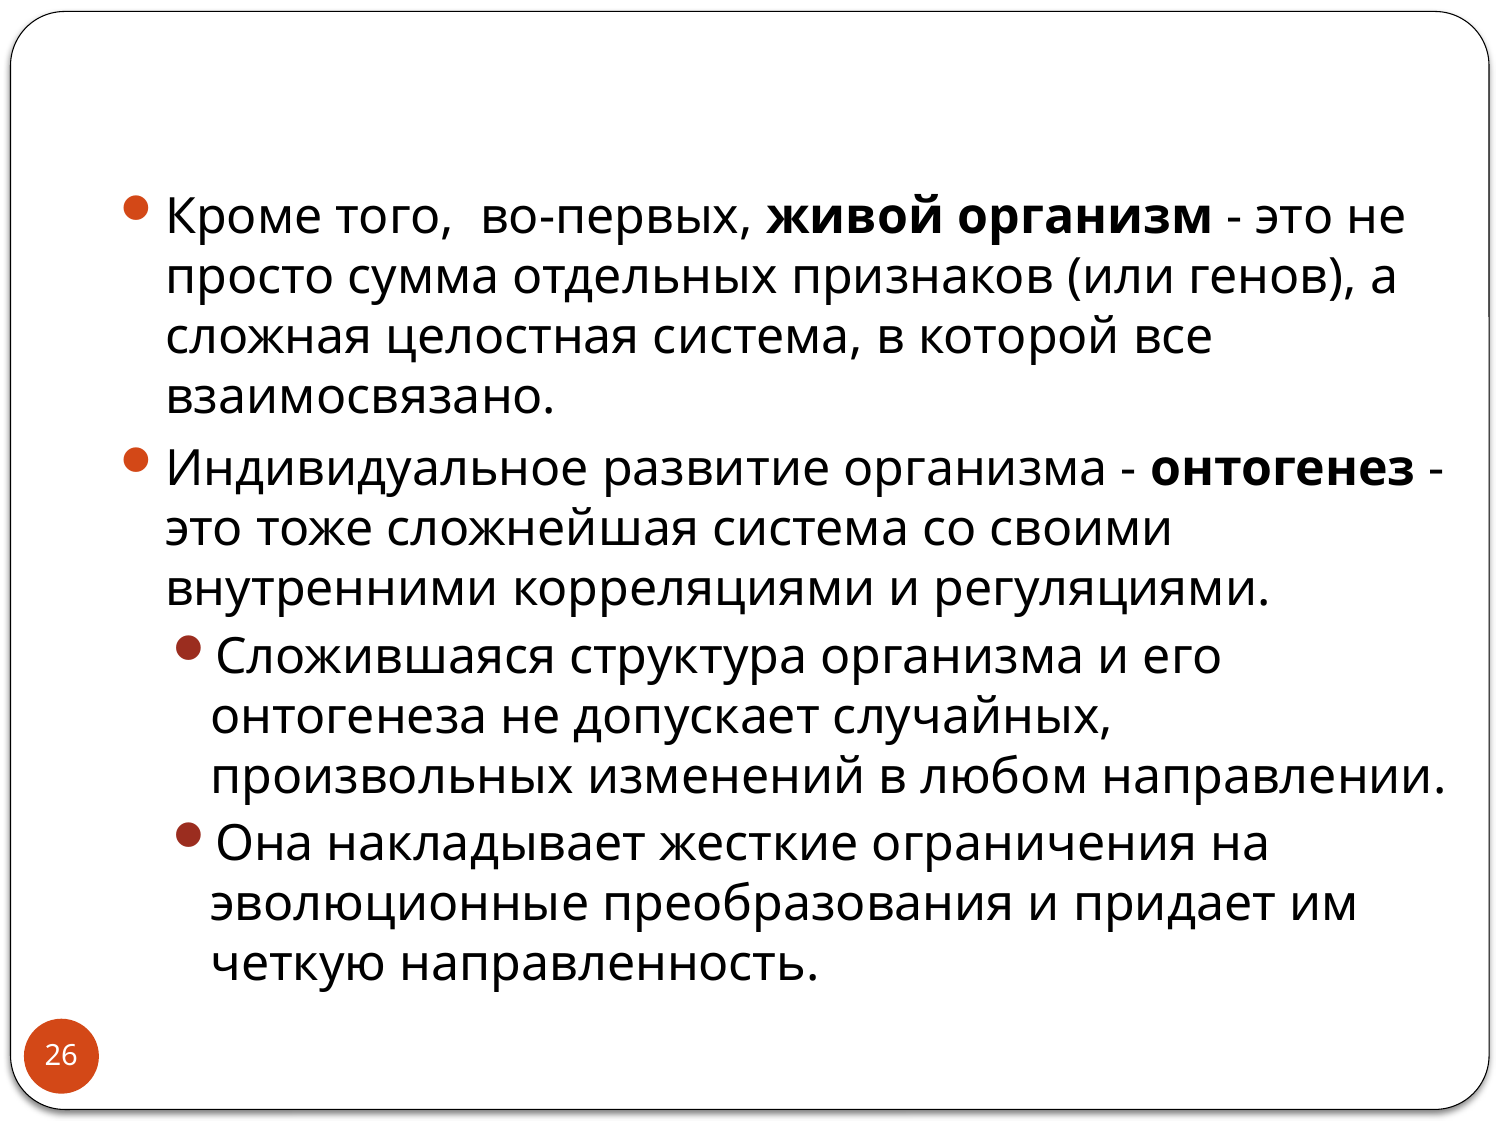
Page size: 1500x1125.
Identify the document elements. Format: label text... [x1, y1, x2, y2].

list Кроме того, во-первых, живой организм - это не просто сумма отдельных признаков (или генов), а сложная целостная система, в которой все взаимосвязано. Индивидуальное развитие организма - онтогенез - это тоже сложнейшая система со своими внутренними корреляциями и регуляциями. Сложившаяся структура организма и его онтогенеза не допускает случайных, произвольных изменений в любом направлении. Она накладывает жесткие ограничения на эволюционные преобразования и придает им четкую направленность. [105, 175, 1465, 1020]
slide_number 26 [23, 1018, 99, 1094]
